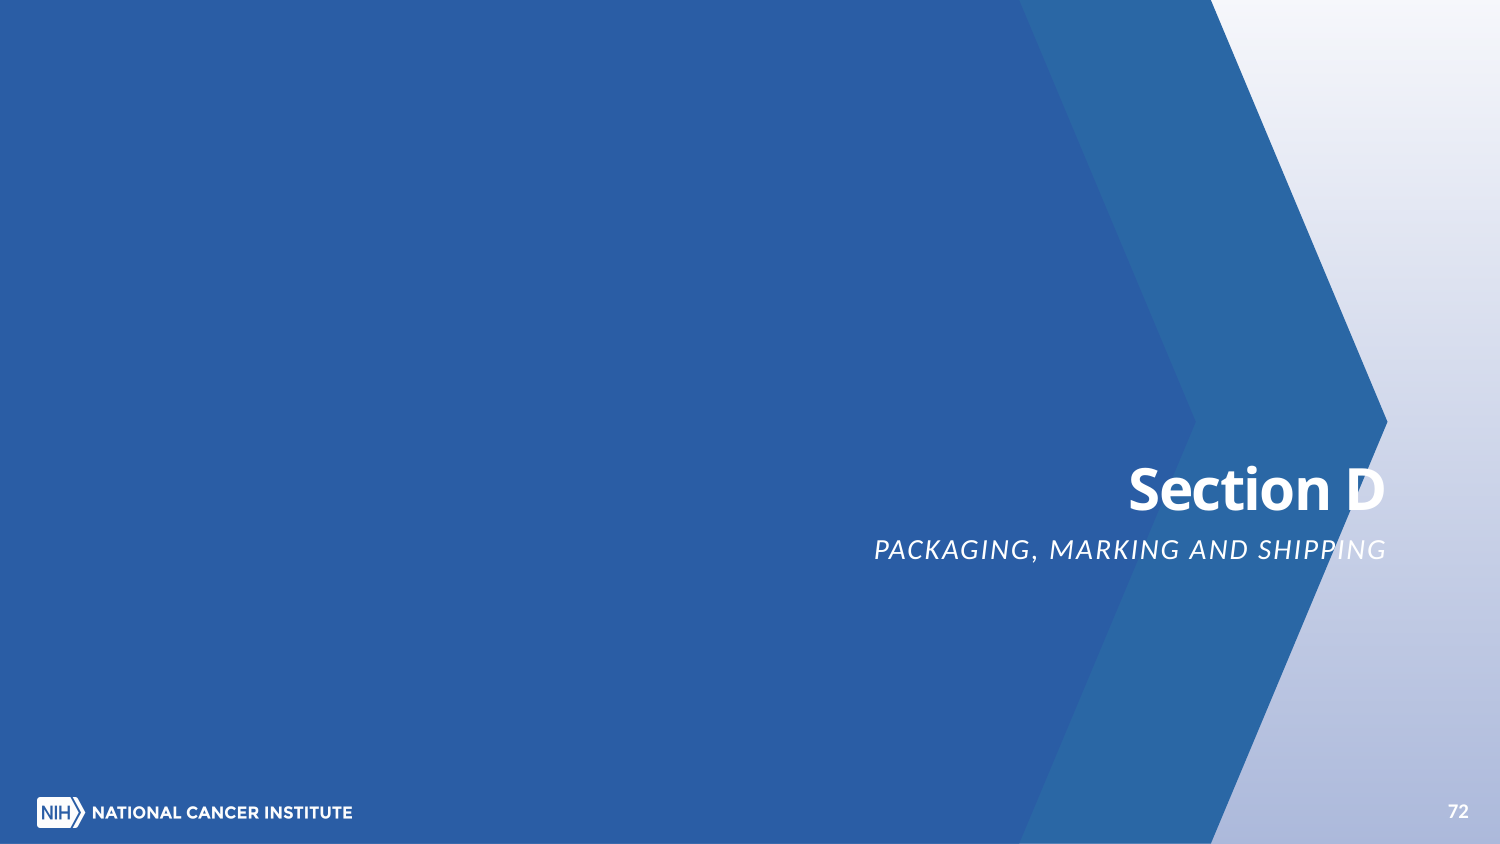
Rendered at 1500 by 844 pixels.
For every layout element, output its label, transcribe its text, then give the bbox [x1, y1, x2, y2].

picture [37, 797, 352, 828]
subtitle PACKAGING, MARKING AND SHIPPING [562, 534, 1387, 619]
title Section D [562, 298, 1388, 524]
